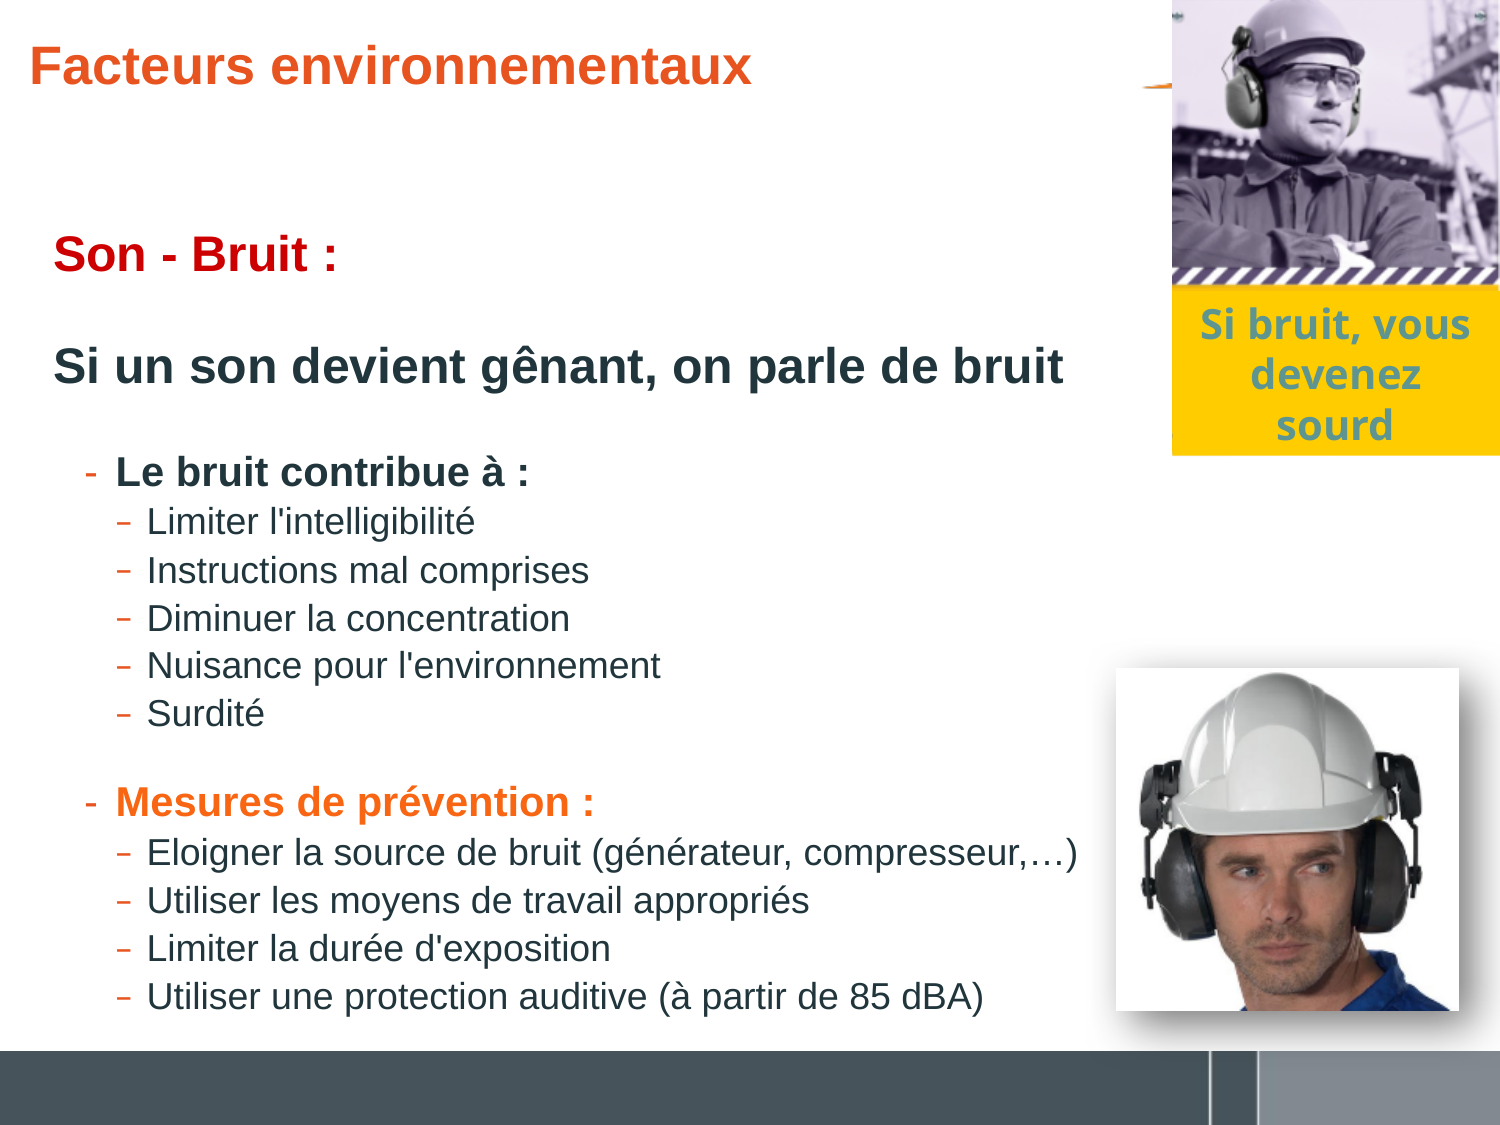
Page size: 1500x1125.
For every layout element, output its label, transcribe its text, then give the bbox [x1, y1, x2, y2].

picture [0, 1051, 1500, 1125]
picture [1115, 668, 1459, 1011]
picture [1172, 0, 1500, 457]
title Facteurs environnementaux [29, 30, 1167, 148]
list Son - Bruit : Si un son devient gênant, on parle de bruit Le bruit contribue à : Limiter l'intelligibilité Instructions mal comprises Diminuer la concentration Nuisance pour l'environnement Surdité Mesures de prévention : Eloigner la source de bruit (générateur, compresseur,…) Utiliser les moyens de travail appropriés Limiter la durée d'exposition Utiliser une protection auditive (à partir de 85 dBA) [53, 228, 1388, 928]
